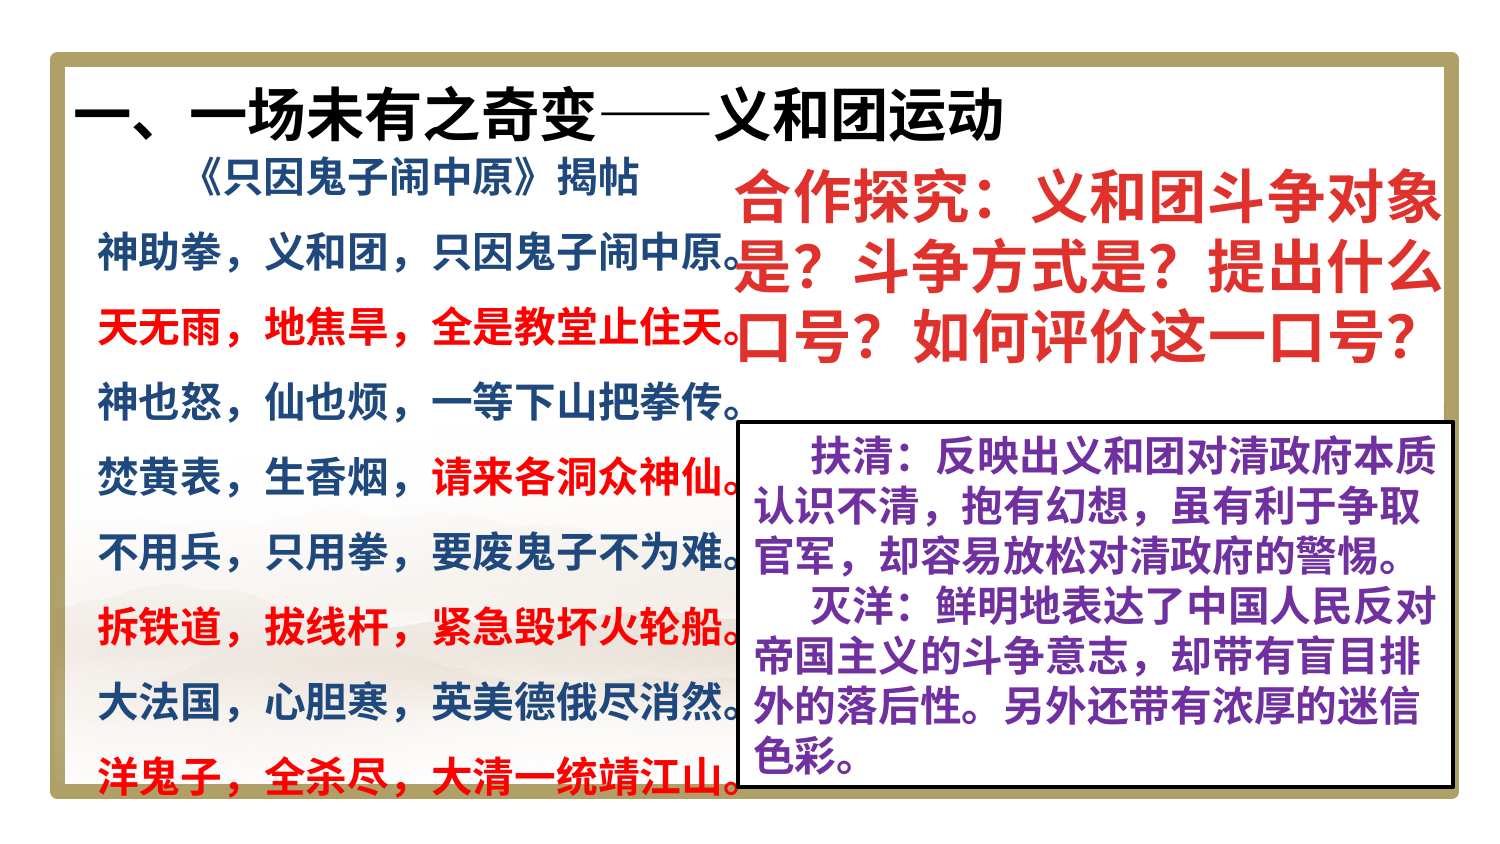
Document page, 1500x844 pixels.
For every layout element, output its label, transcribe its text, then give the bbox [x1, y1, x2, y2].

text_box 一、一场未有之奇变——义和团运动 [58, 70, 1032, 156]
text_box [56, 57, 1454, 388]
text_box 合作探究：义和团斗争对象是？斗争方式是？提出什么口号？如何评价这一口号？ [714, 152, 1465, 378]
text_box 《只因鬼子闹中原》揭帖 神助拳，义和团，只因鬼子闹中原。天无雨，地焦旱，全是教堂止住天。 神也怒，仙也烦，一等下山把拳传。焚黄表，生香烟，请来各洞众神仙。 不用兵，只用拳，要废鬼子不为难。拆铁道，拔线杆，紧急毁坏火轮船。 大法国，心胆寒，英美德俄尽消然。洋鬼子，全杀尽，大清一统靖江山。 [68, 156, 752, 387]
picture [55, 390, 1500, 844]
